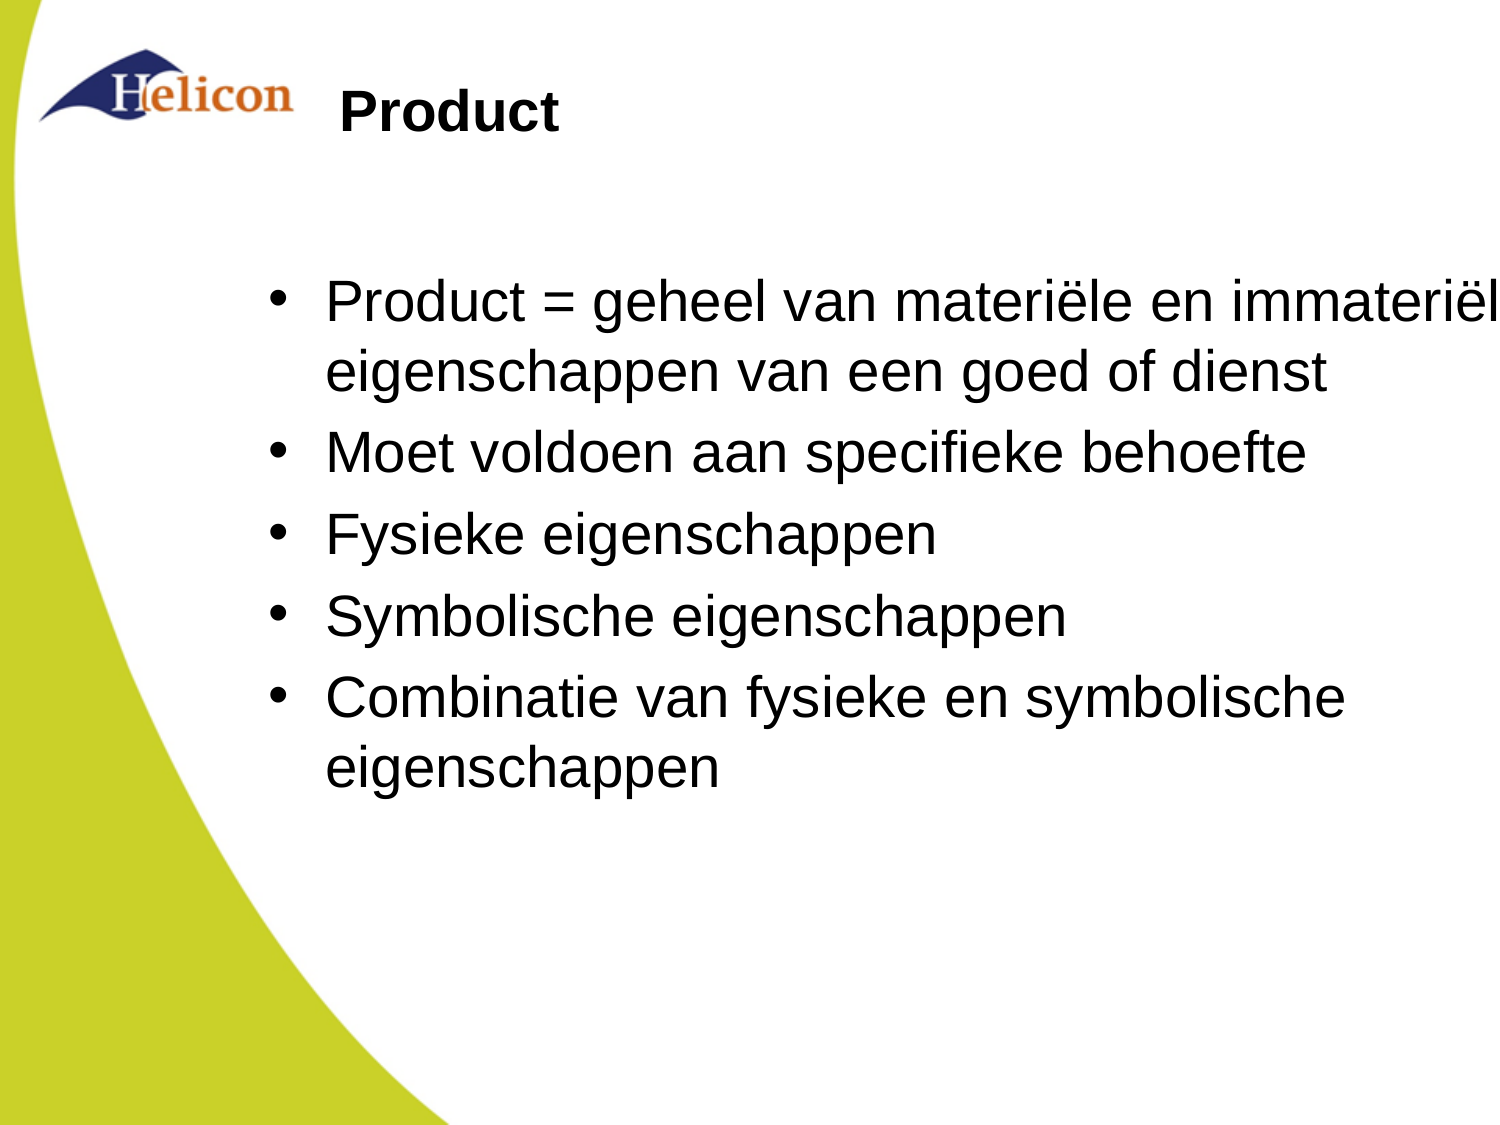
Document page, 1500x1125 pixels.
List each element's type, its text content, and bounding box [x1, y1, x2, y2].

picture [0, 0, 1500, 1125]
title Product [324, 54, 1415, 161]
list Product = geheel van materiële en immateriële eigenschappen van een goed of dienst Moet voldoen aan specifieke behoefte Fysieke eigenschappen Symbolische eigenschappen Combinatie van fysieke en symbolische eigenschappen [253, 255, 1500, 998]
